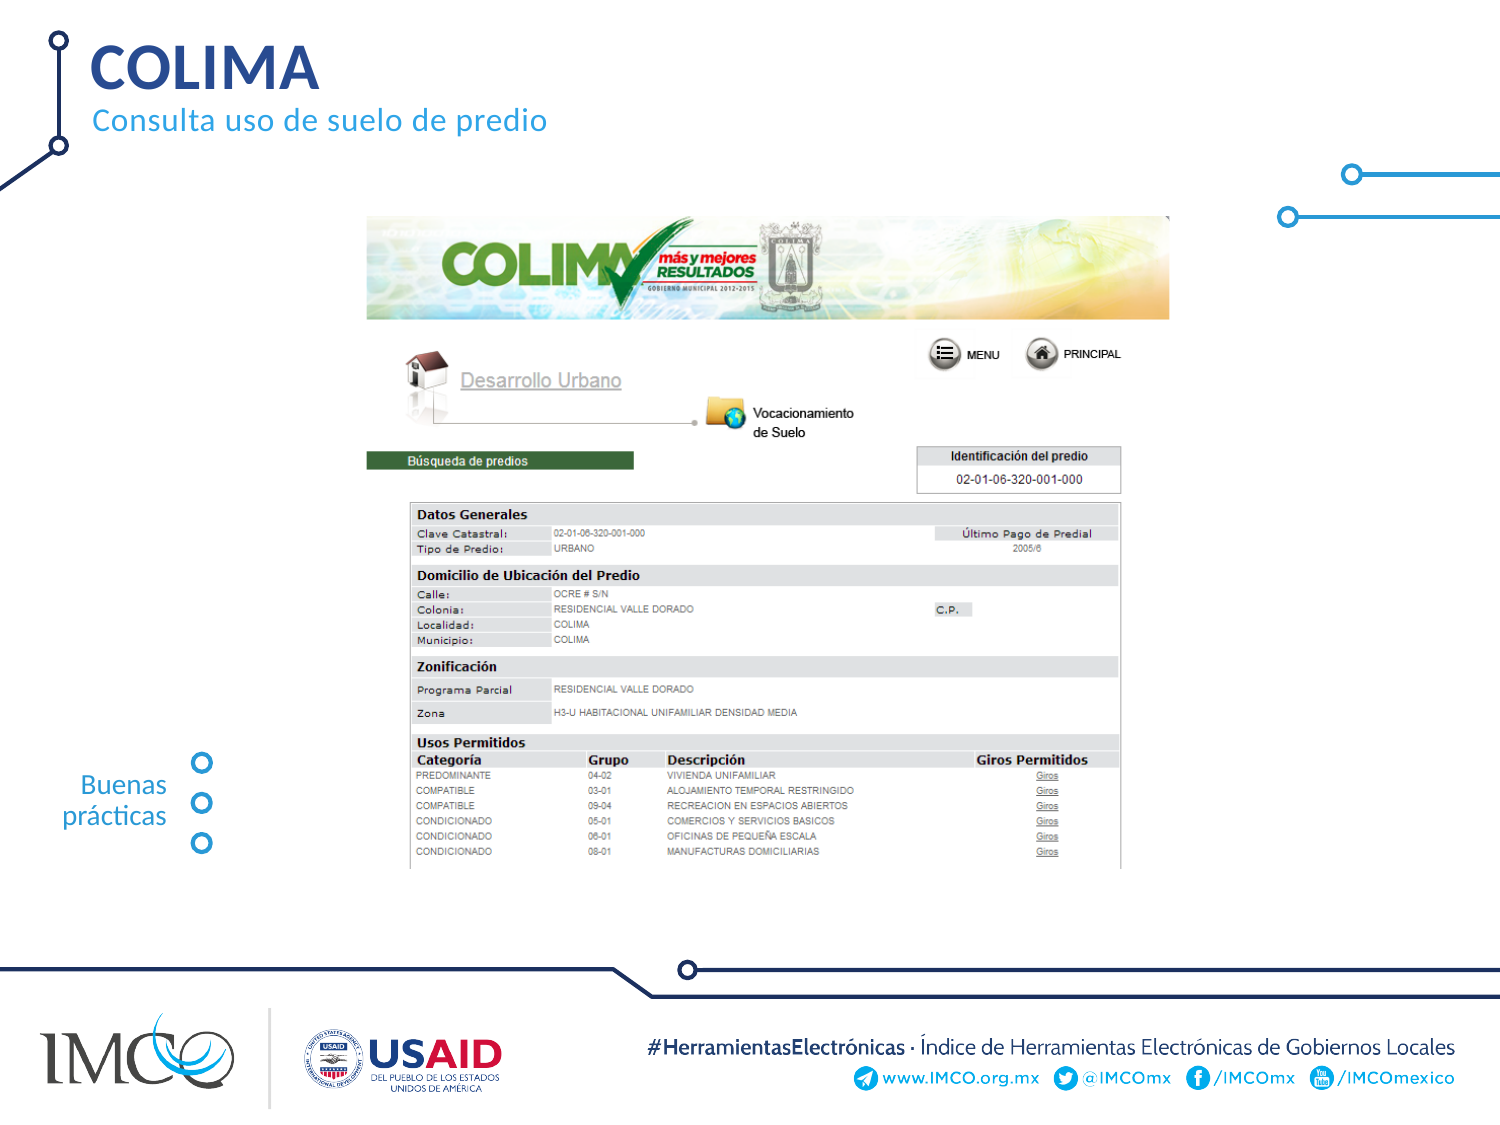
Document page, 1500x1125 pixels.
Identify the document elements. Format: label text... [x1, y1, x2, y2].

text_box [1276, 205, 1299, 228]
text_box [190, 832, 213, 855]
text_box [1340, 163, 1363, 186]
text_box Consulta uso de suelo de predio [77, 95, 564, 146]
text_box [190, 791, 213, 814]
picture [0, 973, 1500, 1125]
text_box Colima [75, 24, 336, 112]
picture [366, 216, 1170, 869]
text_box Buenas prácticas [47, 761, 182, 840]
text_box [190, 751, 213, 774]
